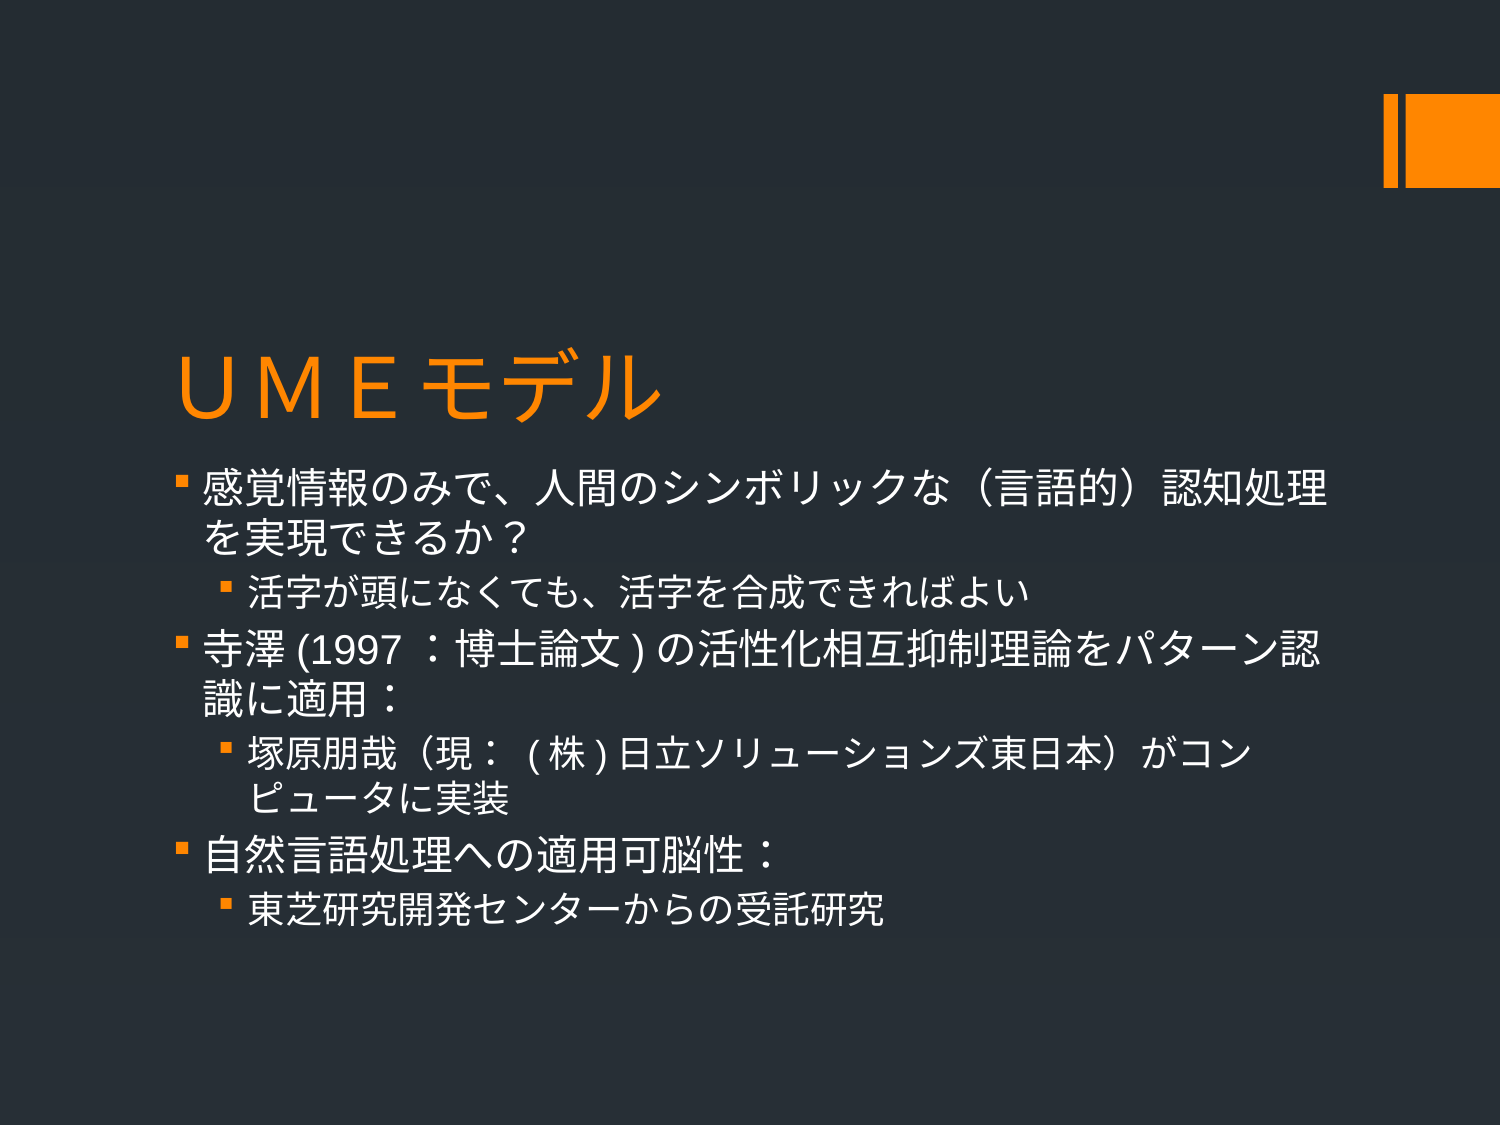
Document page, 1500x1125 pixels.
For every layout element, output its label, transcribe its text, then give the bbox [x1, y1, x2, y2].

title ＵＭＥモデル [150, 253, 1350, 443]
list 感覚情報のみで、人間のシンボリックな（言語的）認知処理を実現できるか？ 活字が頭になくても、活字を合成できればよい 寺澤(1997：博士論文)の活性化相互抑制理論をパターン認識に適用： 塚原朋哉（現： (株)日立ソリューションズ東日本）がコンピュータに実装 自然言語処理への適用可脳性： 東芝研究開発センターからの受託研究 [150, 454, 1350, 1035]
